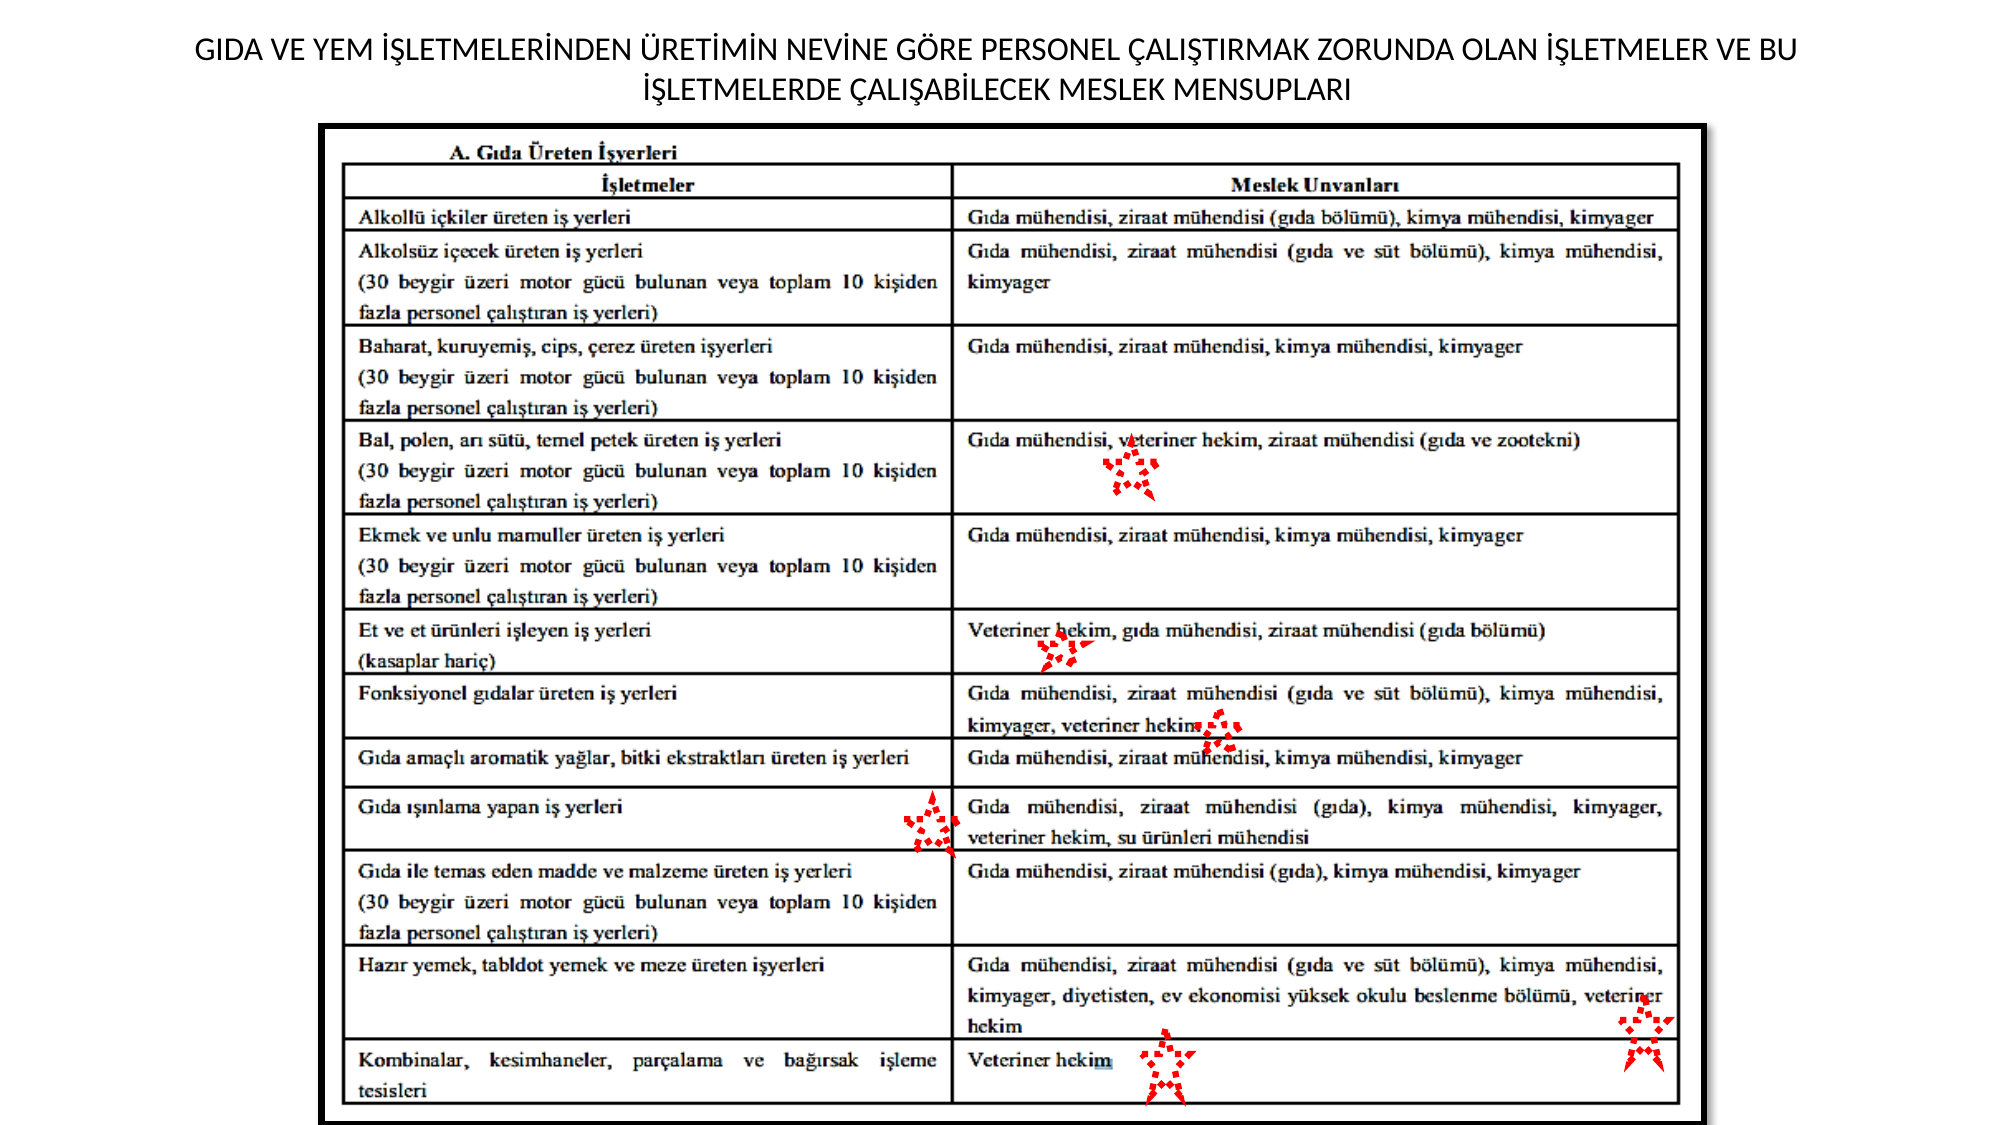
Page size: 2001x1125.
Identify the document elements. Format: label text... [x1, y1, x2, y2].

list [324, 129, 1702, 1122]
text_box GIDA VE YEM İŞLETMELERİNDEN ÜRETİMİN NEVİNE GÖRE PERSONEL ÇALIŞTIRMAK ZORUNDA OLAN İŞLETMELER VE BU İŞLETMELERDE ÇALIŞABİLECEK MESLEK MENSUPLARI [157, 20, 1838, 115]
